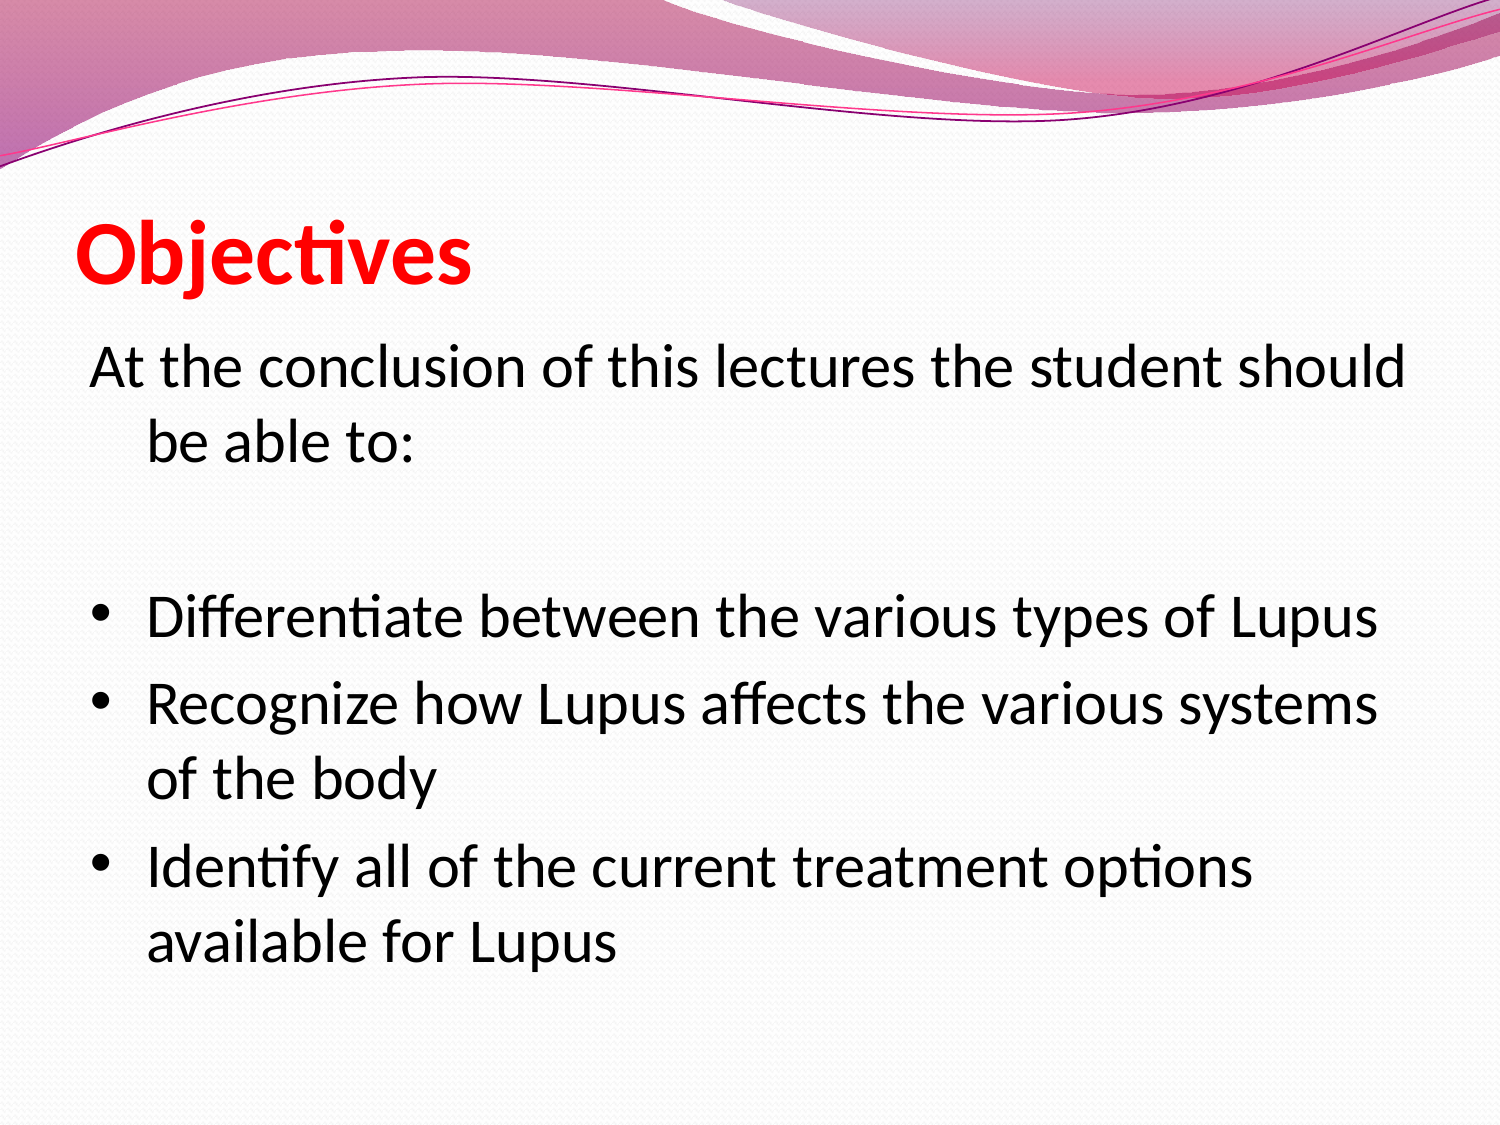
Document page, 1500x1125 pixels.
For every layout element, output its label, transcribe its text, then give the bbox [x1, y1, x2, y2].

list At the conclusion of this lectures the student should be able to: Differentiate between the various types of Lupus Recognize how Lupus affects the various systems of the body Identify all of the current treatment options available for Lupus [75, 317, 1425, 1038]
title Objectives [75, 115, 1425, 303]
